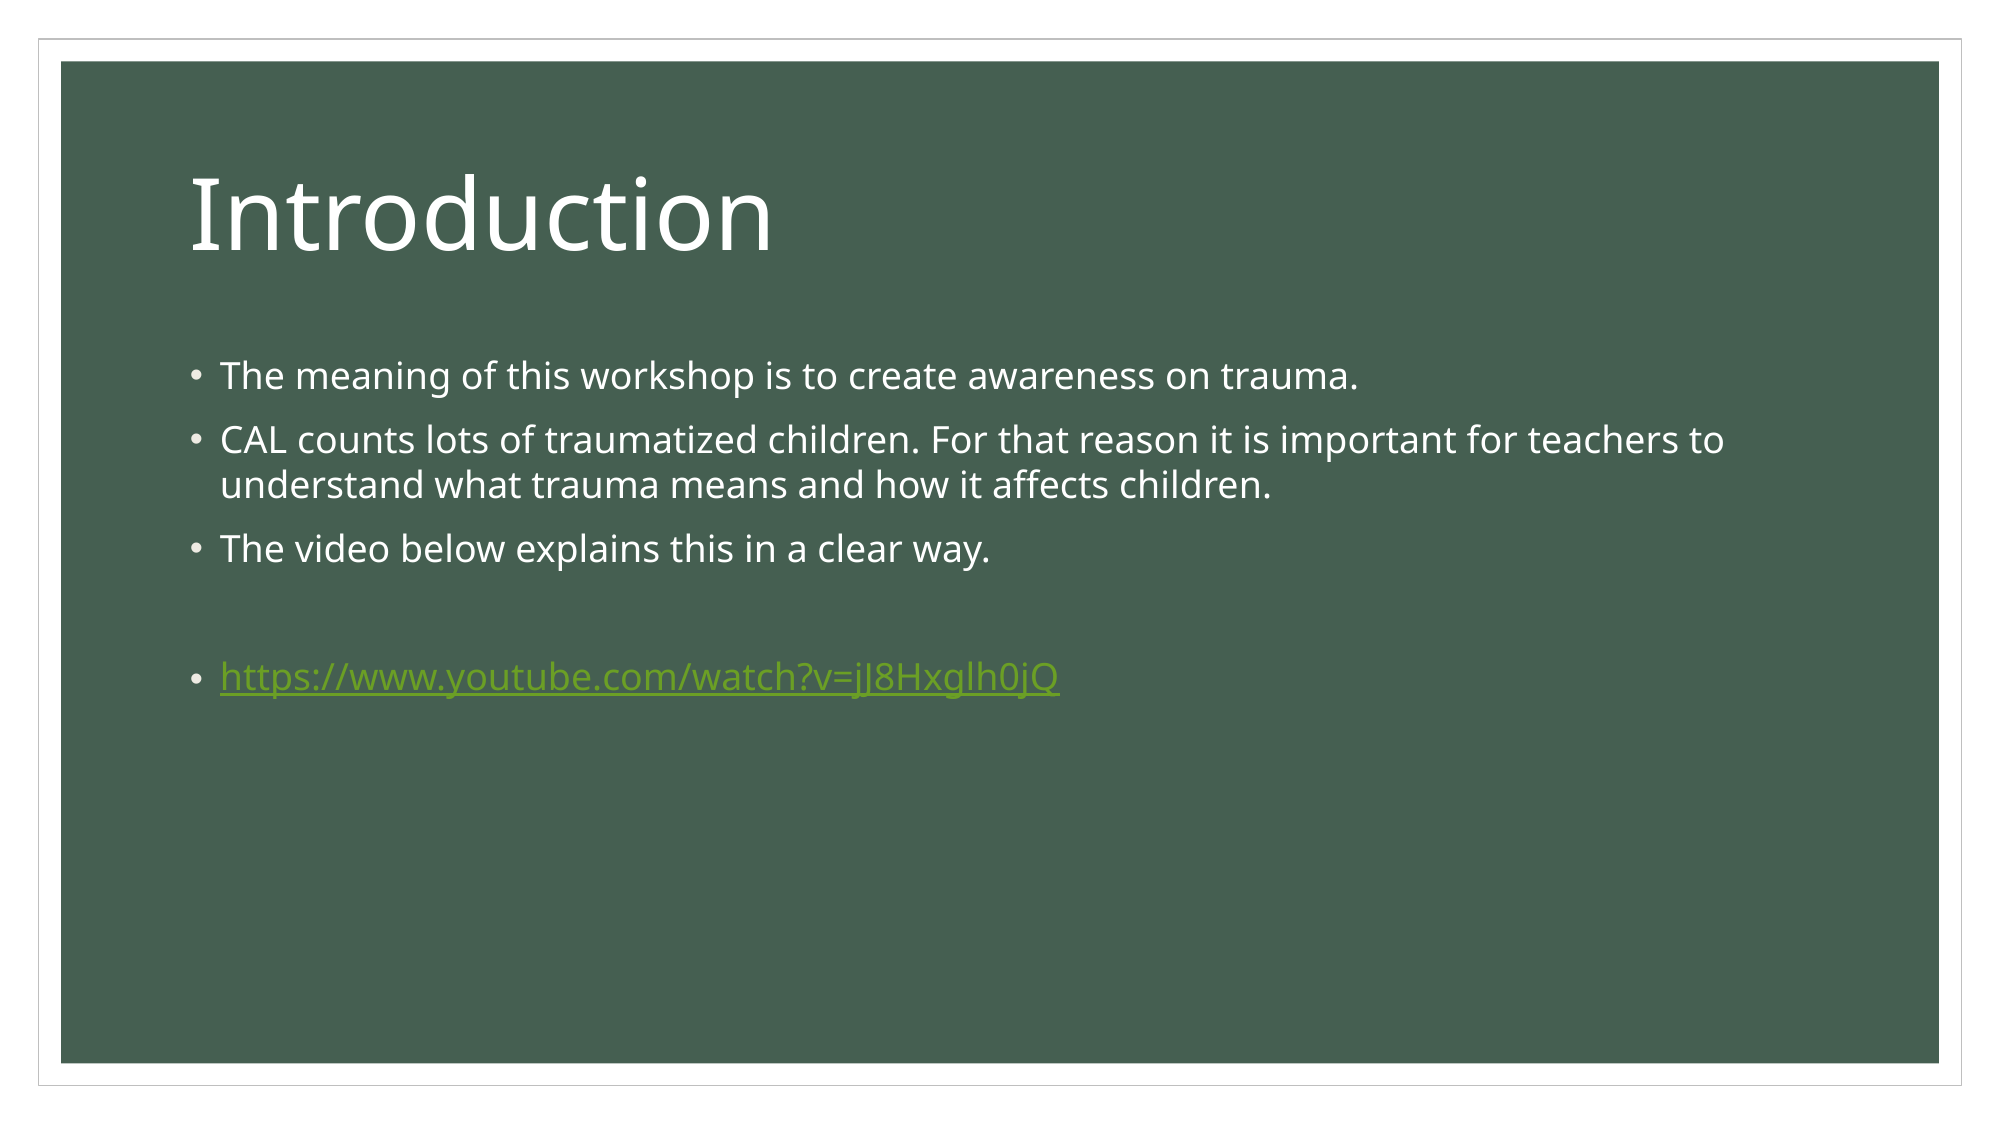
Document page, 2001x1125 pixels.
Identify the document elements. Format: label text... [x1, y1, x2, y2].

title Introduction [174, 105, 1825, 331]
list The meaning of this workshop is to create awareness on trauma. CAL counts lots of traumatized children. For that reason it is important for teachers to understand what trauma means and how it affects children. The video below explains this in a clear way. https://www.youtube.com/watch?v=jJ8Hxglh0jQ [174, 345, 1825, 990]
